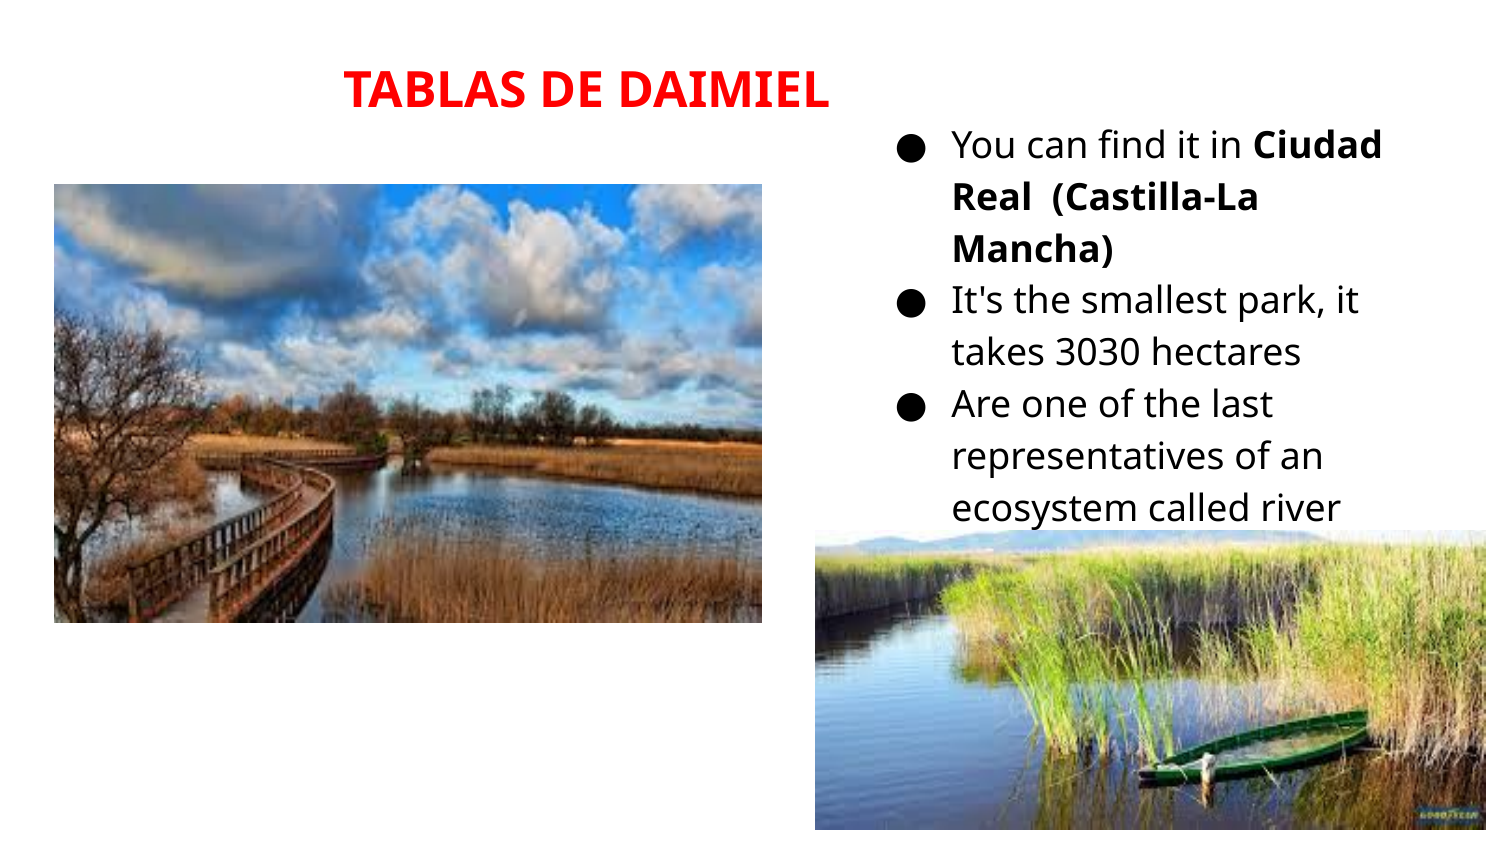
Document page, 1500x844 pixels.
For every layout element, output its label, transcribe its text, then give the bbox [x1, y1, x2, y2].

title TABLAS DE DAIMIEL [328, 41, 1449, 167]
picture [54, 184, 762, 623]
list You can find it in Ciudad Real (Castilla-La Mancha) It's the smallest park, it takes 3030 hectares Are one of the last representatives of an ecosystem called river tables [861, 99, 1403, 528]
picture [814, 529, 1486, 830]
